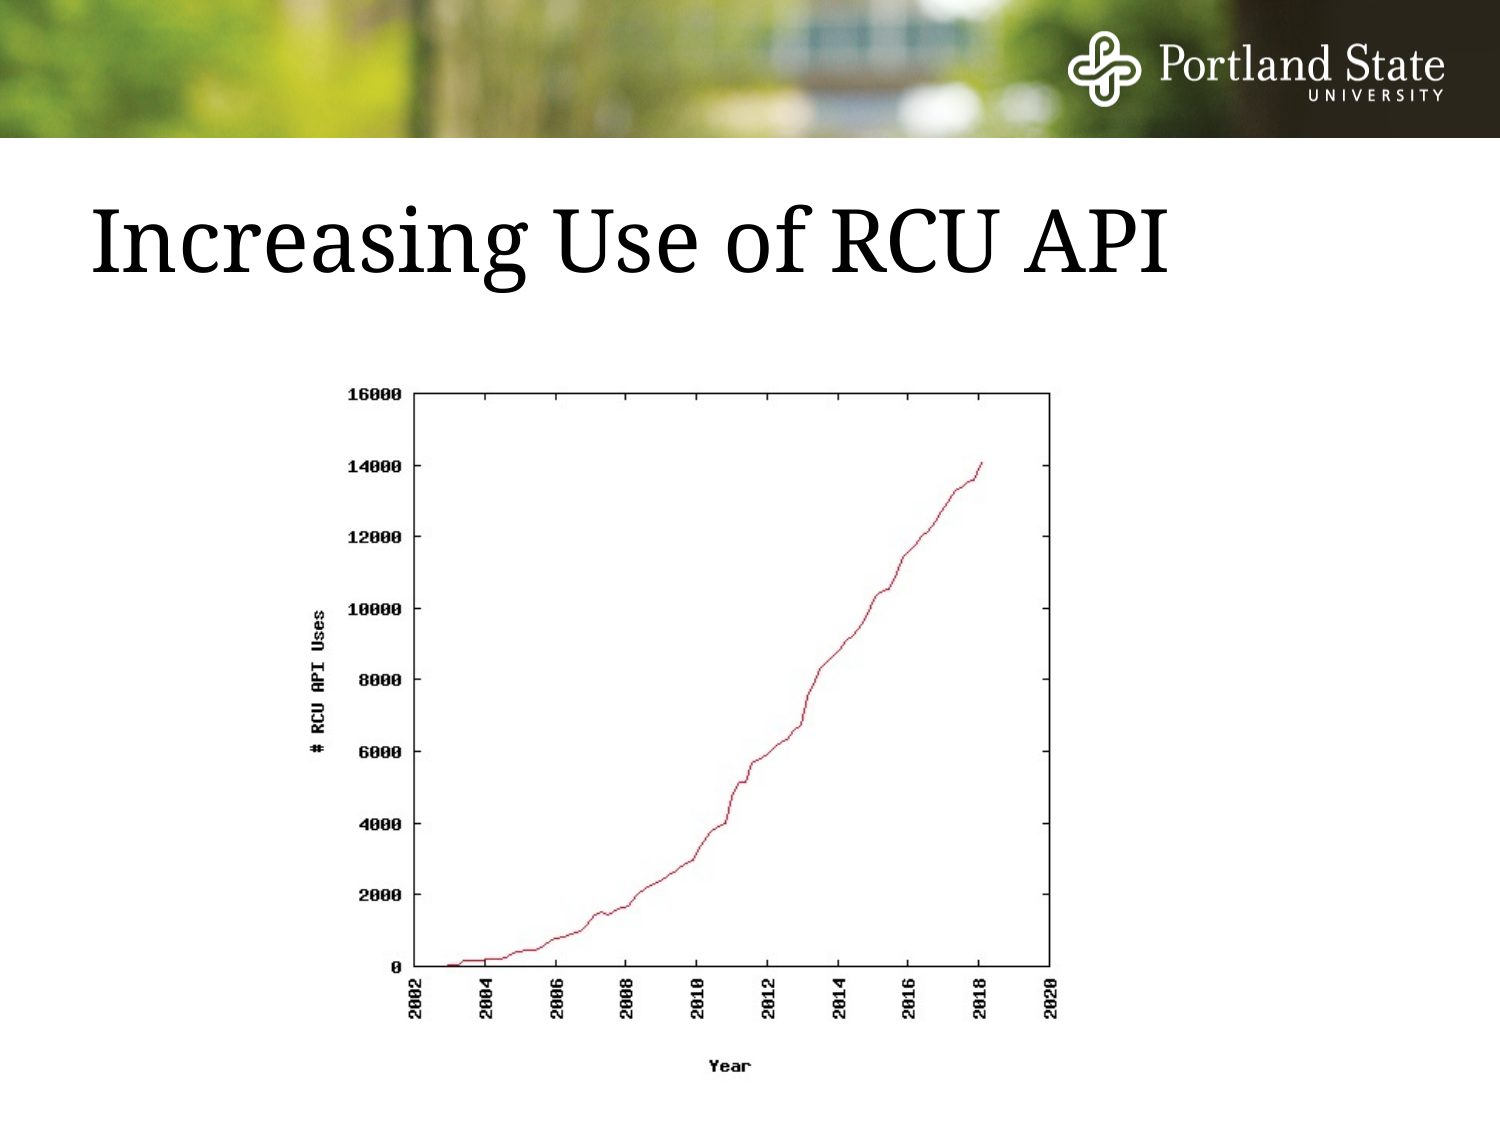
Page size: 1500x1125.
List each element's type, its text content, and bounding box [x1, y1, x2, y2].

picture [0, 0, 1500, 138]
title Increasing Use of RCU API [75, 187, 1263, 300]
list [0, 362, 1500, 1101]
